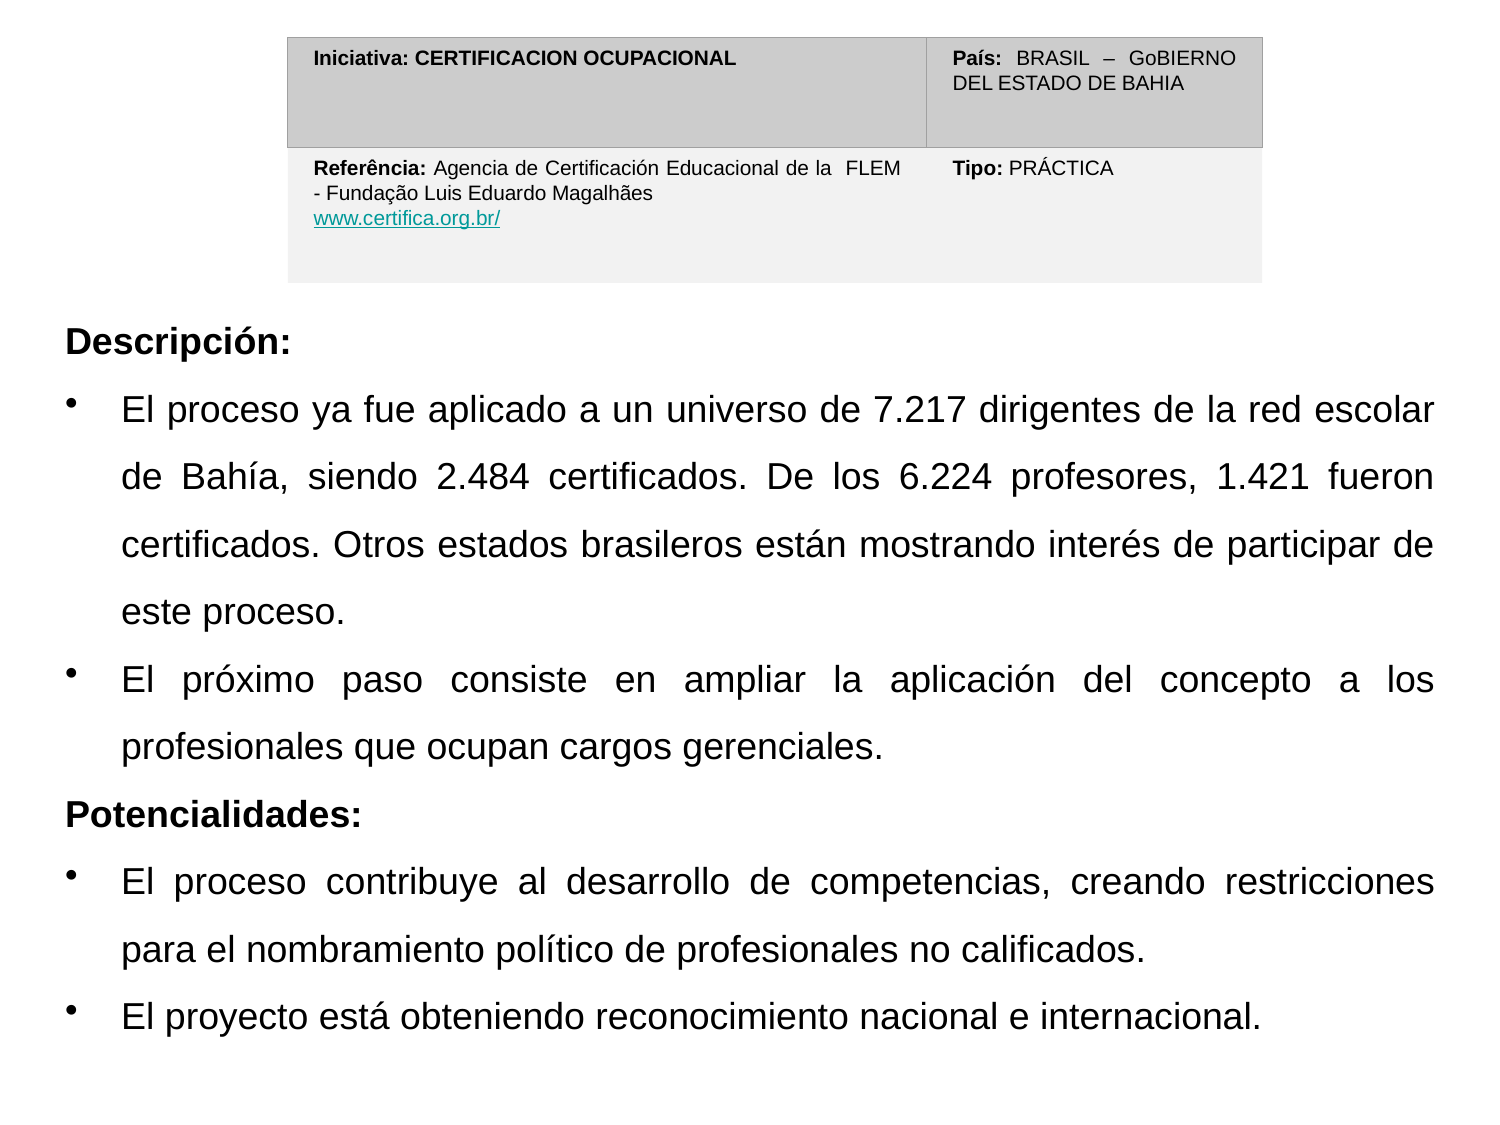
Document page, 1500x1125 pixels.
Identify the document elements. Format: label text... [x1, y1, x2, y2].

list Descripción: El proceso ya fue aplicado a un universo de 7.217 dirigentes de la red escolar de Bahía, siendo 2.484 certificados. De los 6.224 profesores, 1.421 fueron certificados. Otros estados brasileros están mostrando interés de participar de este proceso. El próximo paso consiste en ampliar la aplicación del concepto a los profesionales que ocupan cargos gerenciales. Potencialidades: El proceso contribuye al desarrollo de competencias, creando restricciones para el nombramiento político de profesionales no calificados. El proyecto está obteniendo reconocimiento nacional e internacional. [49, 287, 1451, 1125]
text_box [287, 37, 1263, 283]
